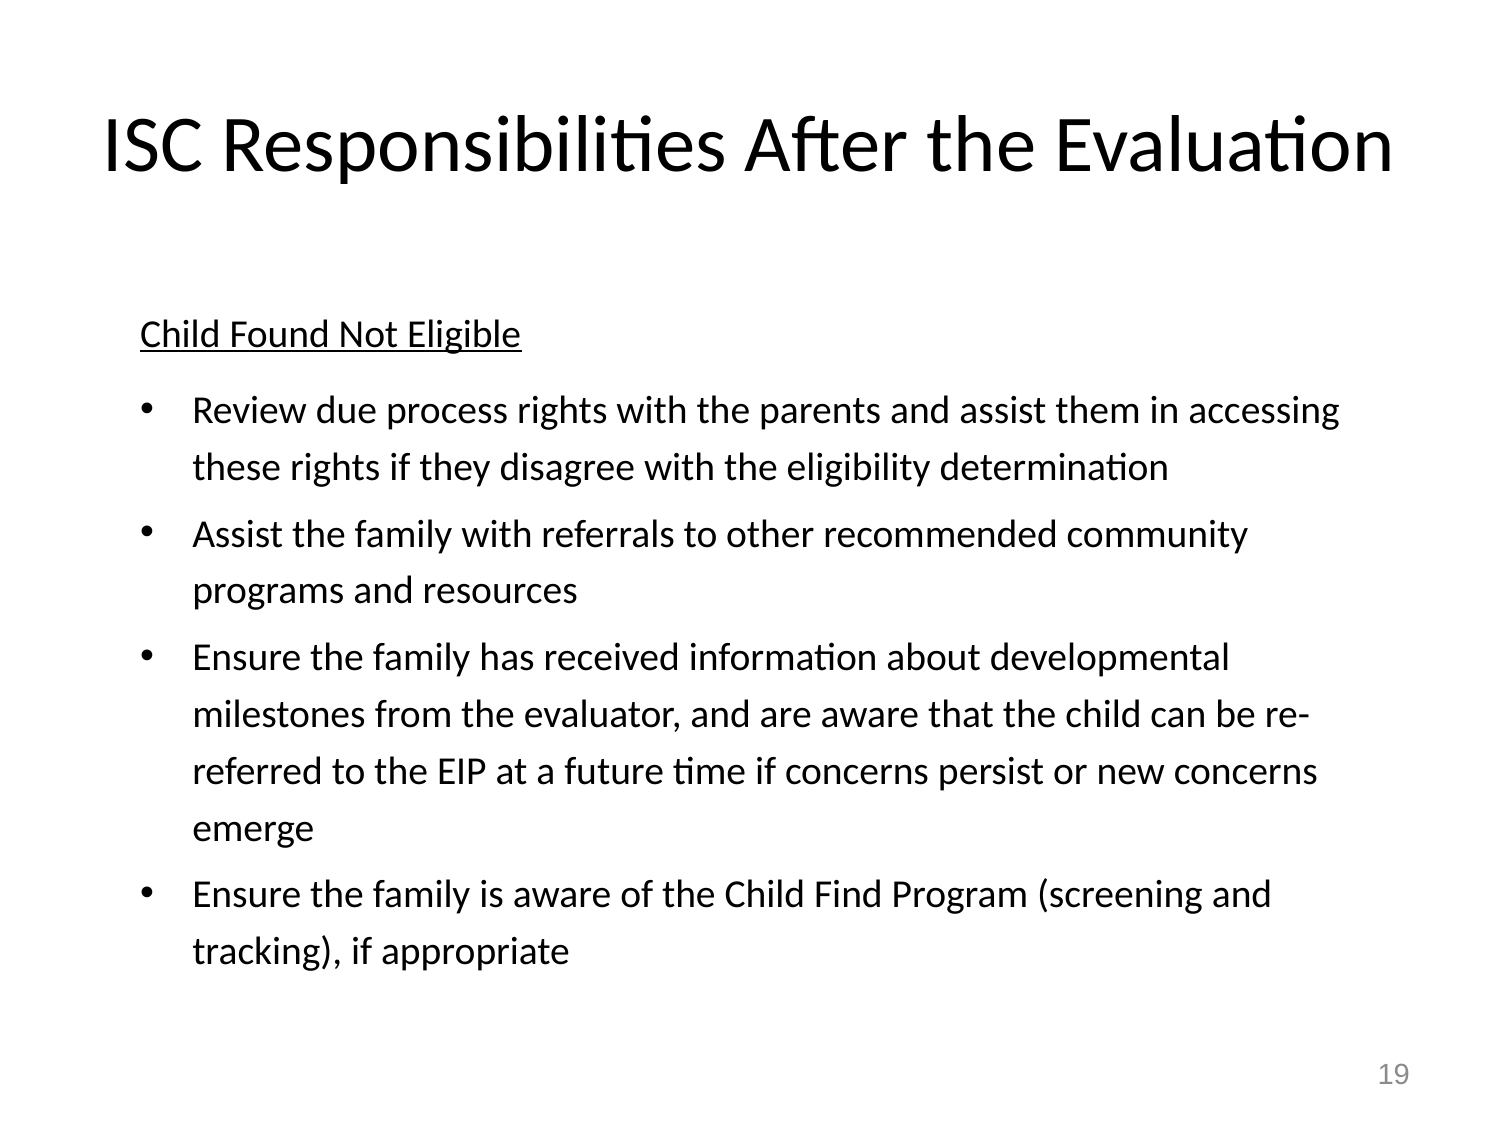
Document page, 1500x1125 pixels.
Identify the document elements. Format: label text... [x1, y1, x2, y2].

title ISC Responsibilities After the Evaluation [75, 45, 1425, 233]
list Child Found Not Eligible Review due process rights with the parents and assist them in accessing these rights if they disagree with the eligibility determination Assist the family with referrals to other recommended community programs and resources Ensure the family has received information about developmental milestones from the evaluator, and are aware that the child can be re-referred to the EIP at a future time if concerns persist or new concerns emerge Ensure the family is aware of the Child Find Program (screening and tracking), if appropriate [125, 299, 1400, 988]
slide_number 19 [1074, 1042, 1425, 1103]
